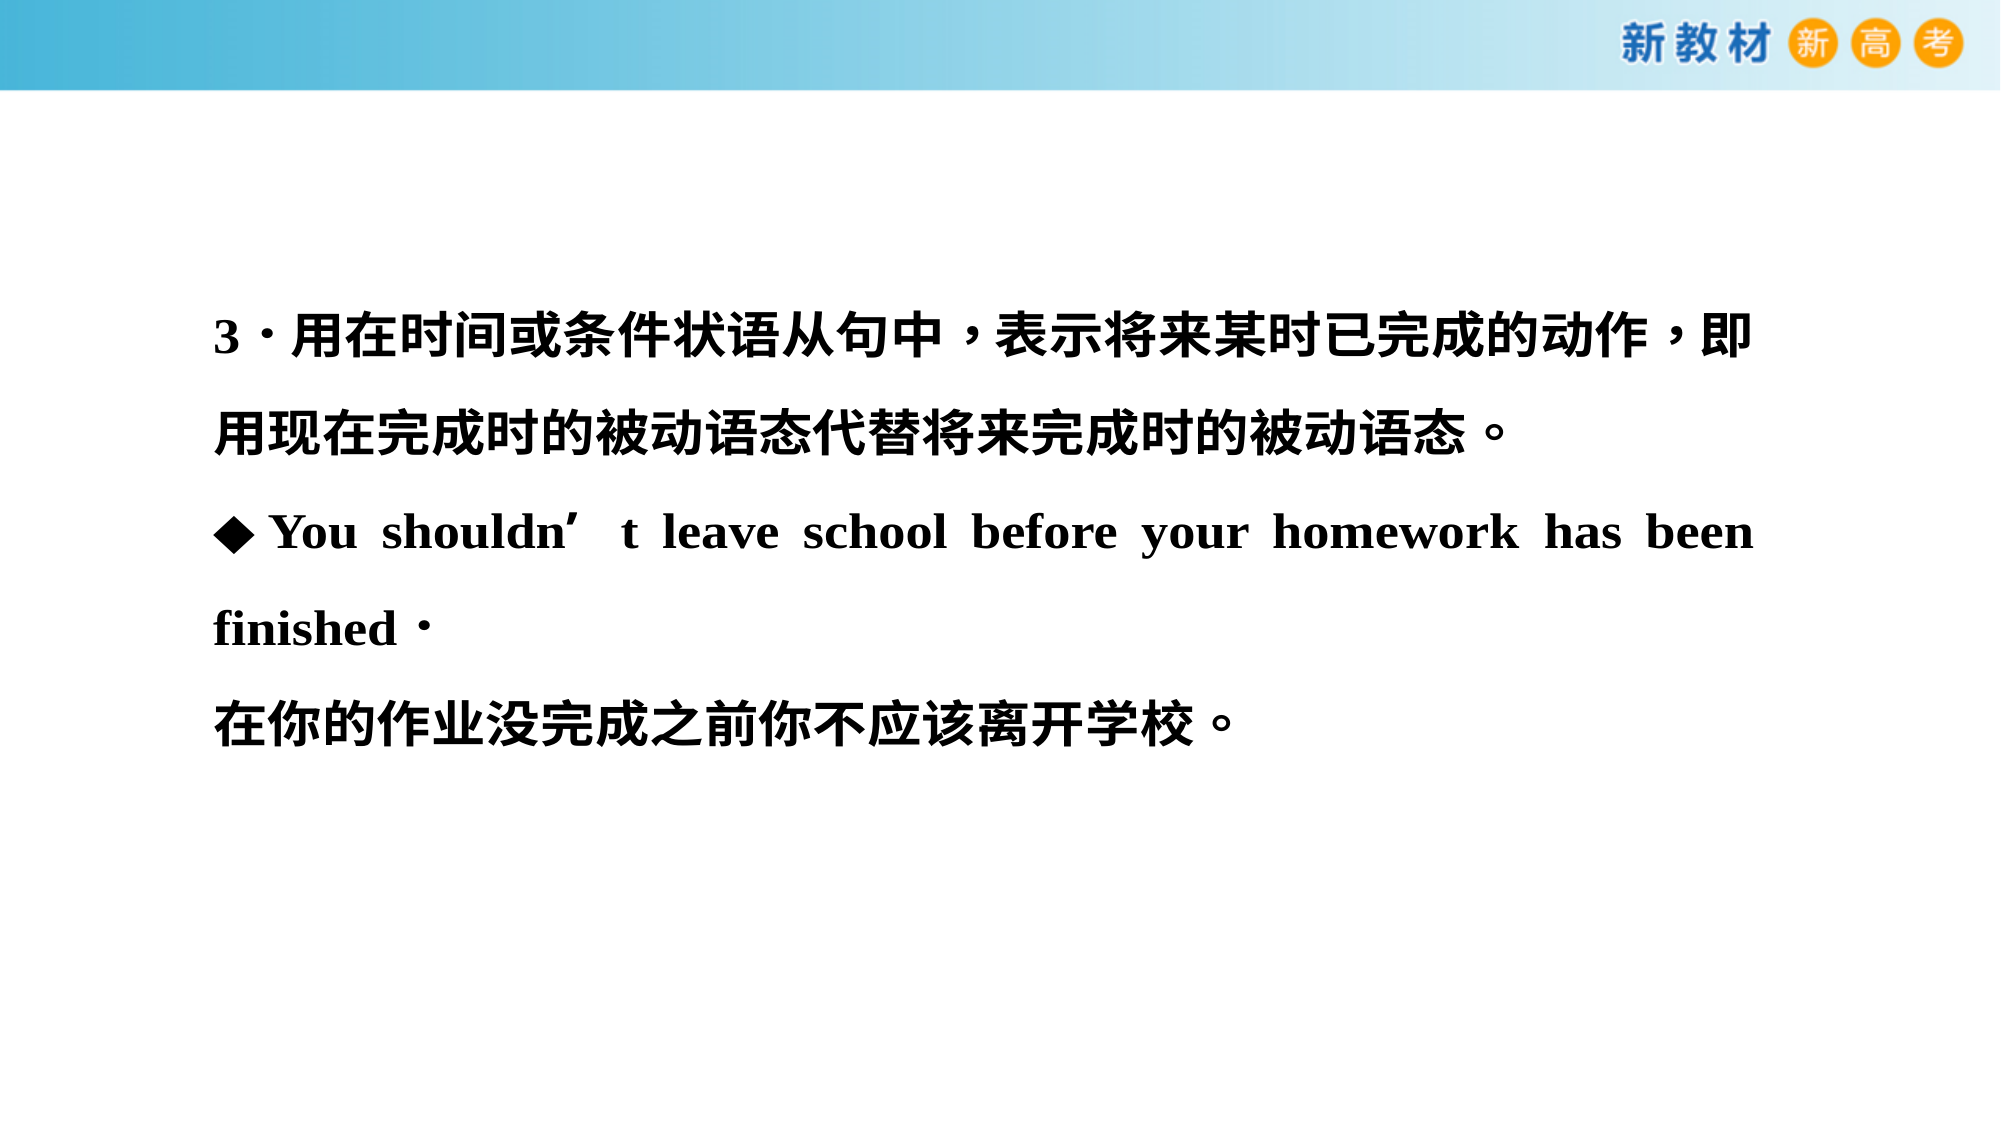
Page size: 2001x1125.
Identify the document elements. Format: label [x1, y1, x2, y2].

text_box [212, 303, 1767, 790]
picture [0, 0, 2001, 1125]
